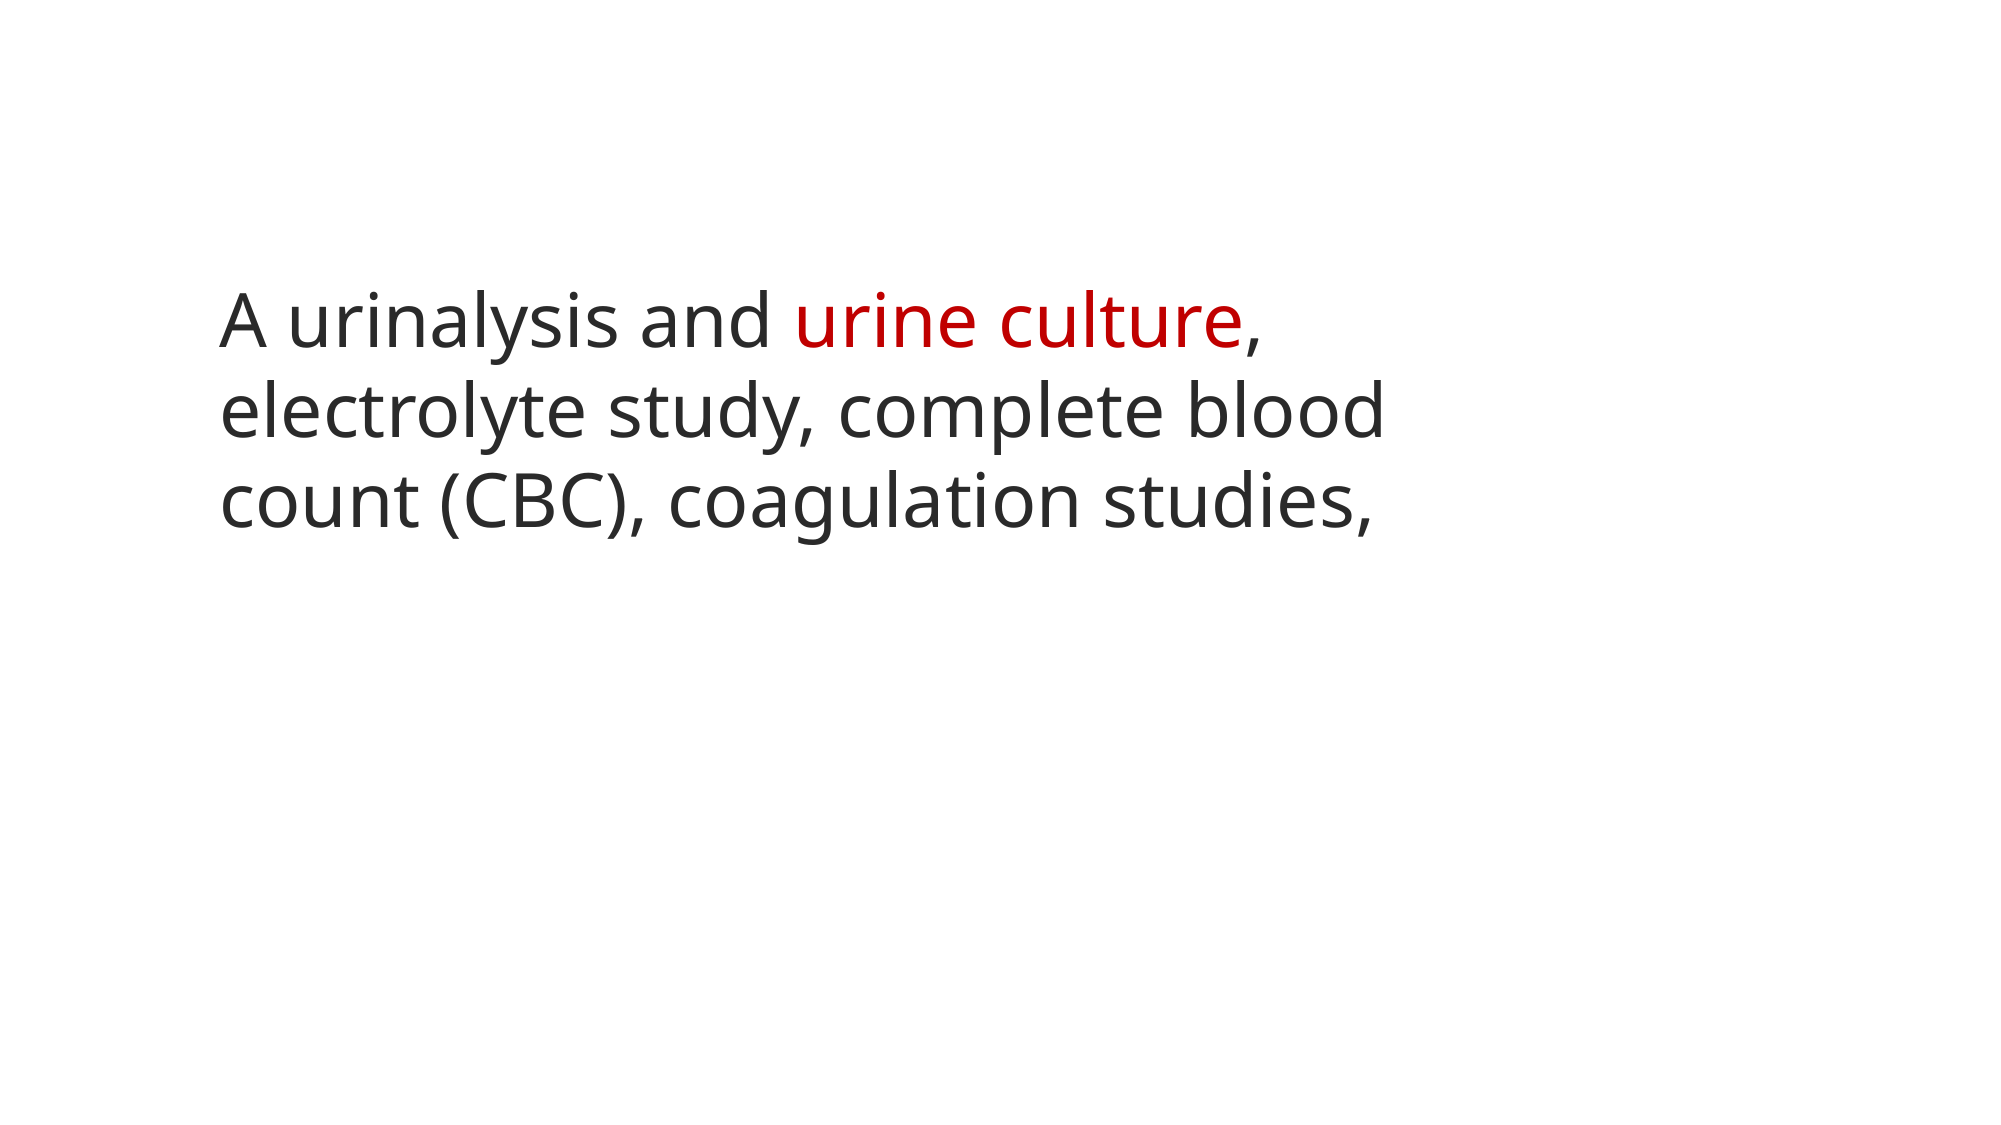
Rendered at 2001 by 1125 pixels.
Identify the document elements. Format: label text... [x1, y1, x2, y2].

text_box A urinalysis and urine culture, electrolyte study, complete blood count (CBC), coagulation studies, [204, 265, 1566, 551]
